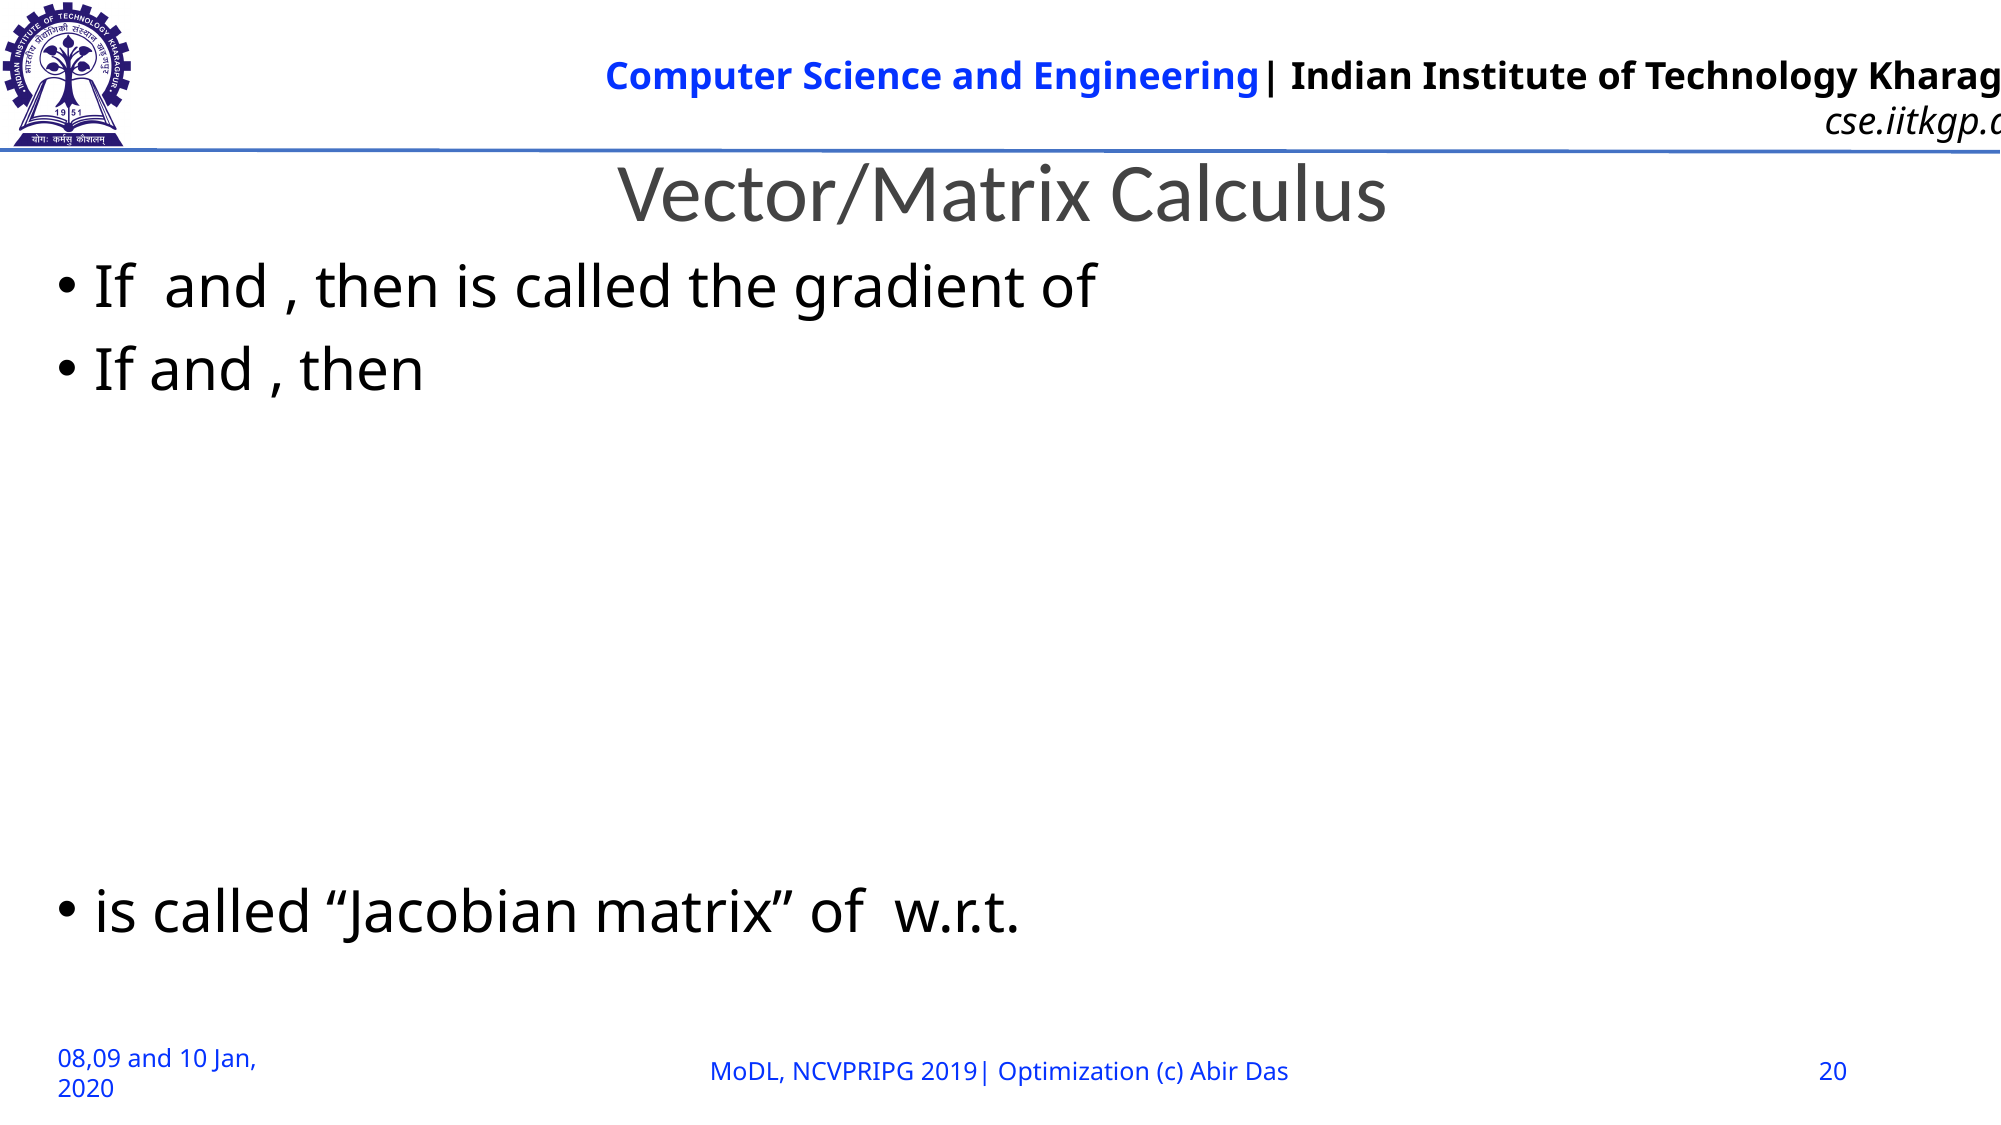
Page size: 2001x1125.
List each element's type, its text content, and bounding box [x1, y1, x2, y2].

slide_number 20 [1733, 1042, 1863, 1103]
footer MoDL, NCVPRIPG 2019| Optimization (c) Abir Das [330, 1042, 1670, 1103]
picture [2, 2, 131, 147]
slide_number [42, 1042, 330, 1103]
text_box Vector/Matrix Calculus [305, 123, 1702, 218]
